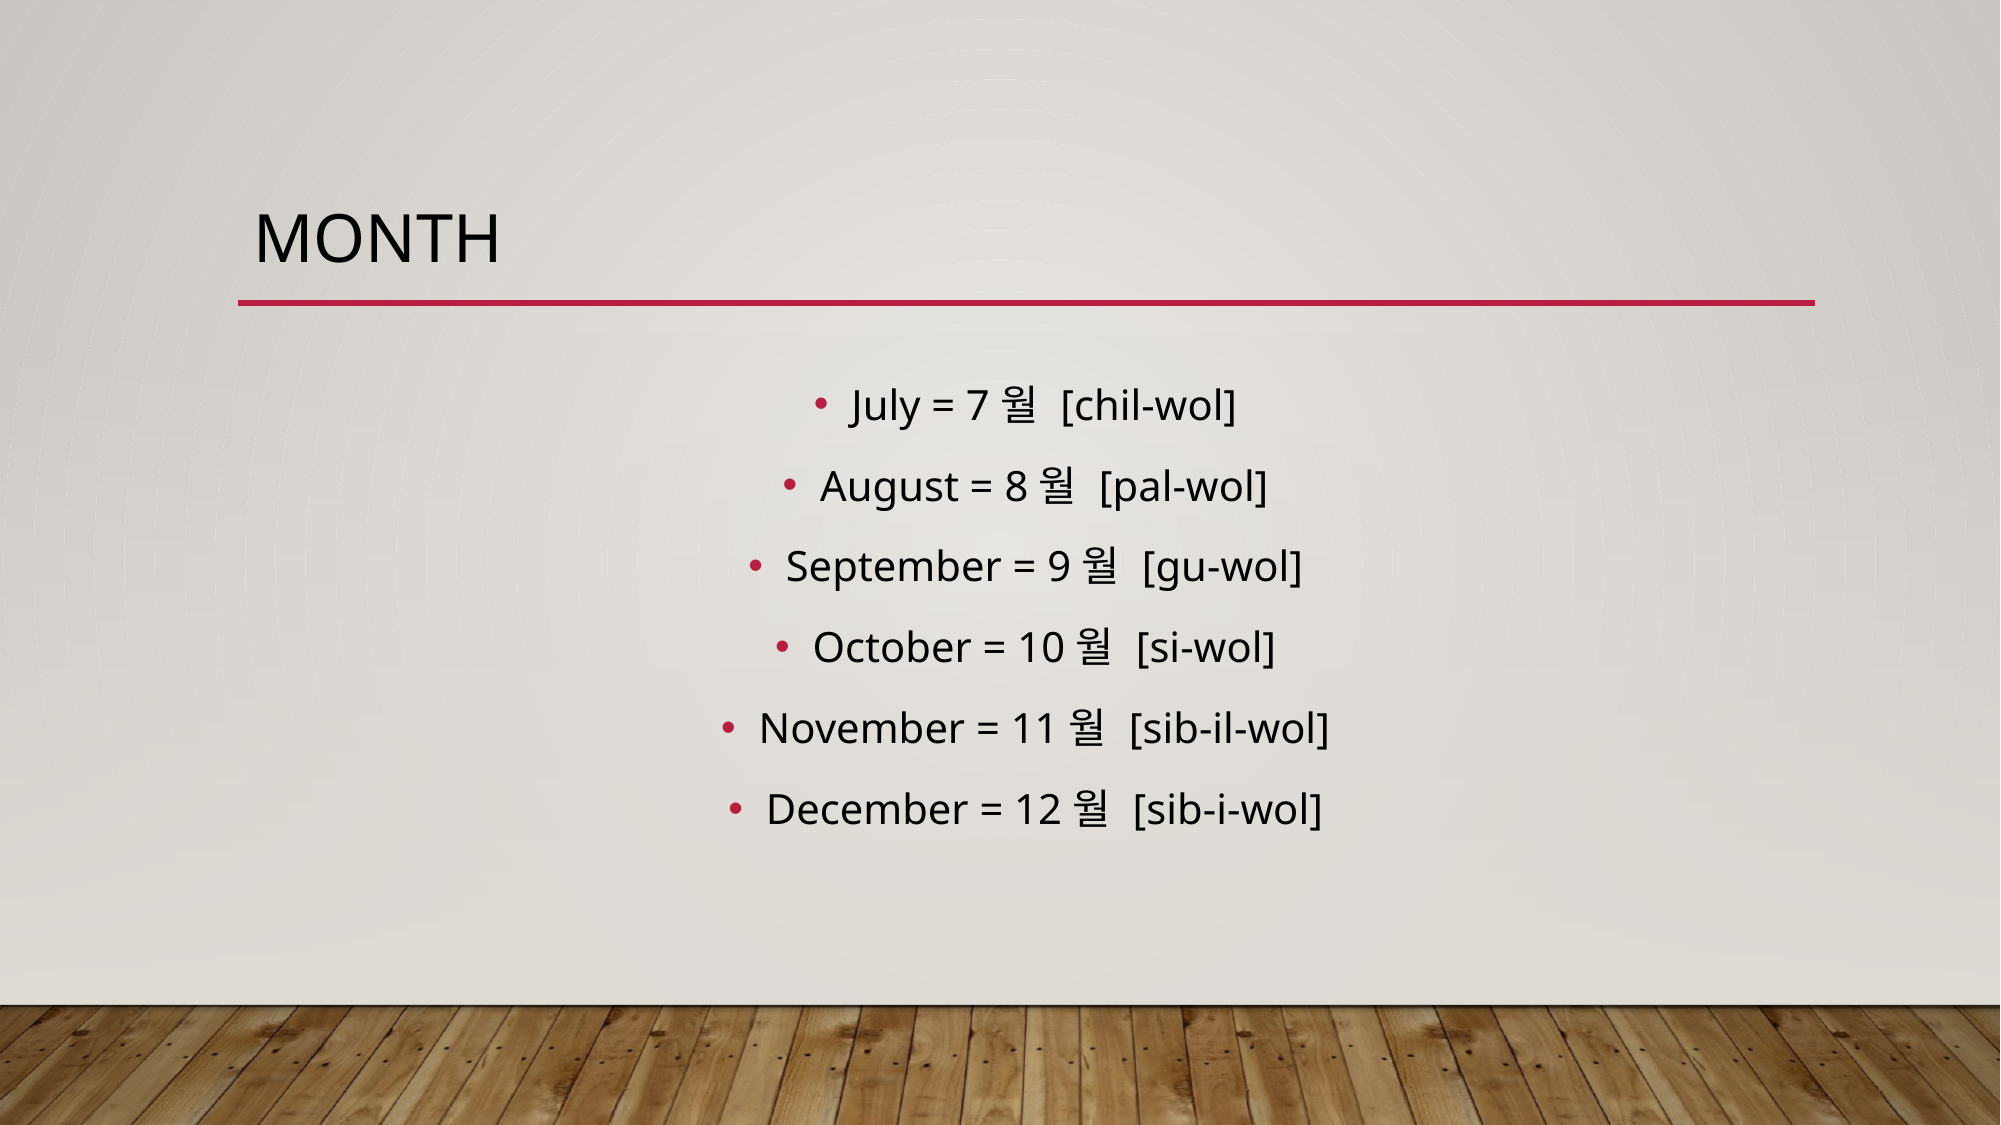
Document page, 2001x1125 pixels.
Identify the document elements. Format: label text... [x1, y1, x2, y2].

list July = 7월 [chil-wol] August = 8월 [pal-wol] September = 9월 [gu-wol] October = 10월 [si-wol] November = 11월 [sib-il-wol] December = 12월 [sib-i-wol] [238, 361, 1814, 928]
title month [238, 197, 1814, 361]
picture [0, 1005, 2000, 1125]
